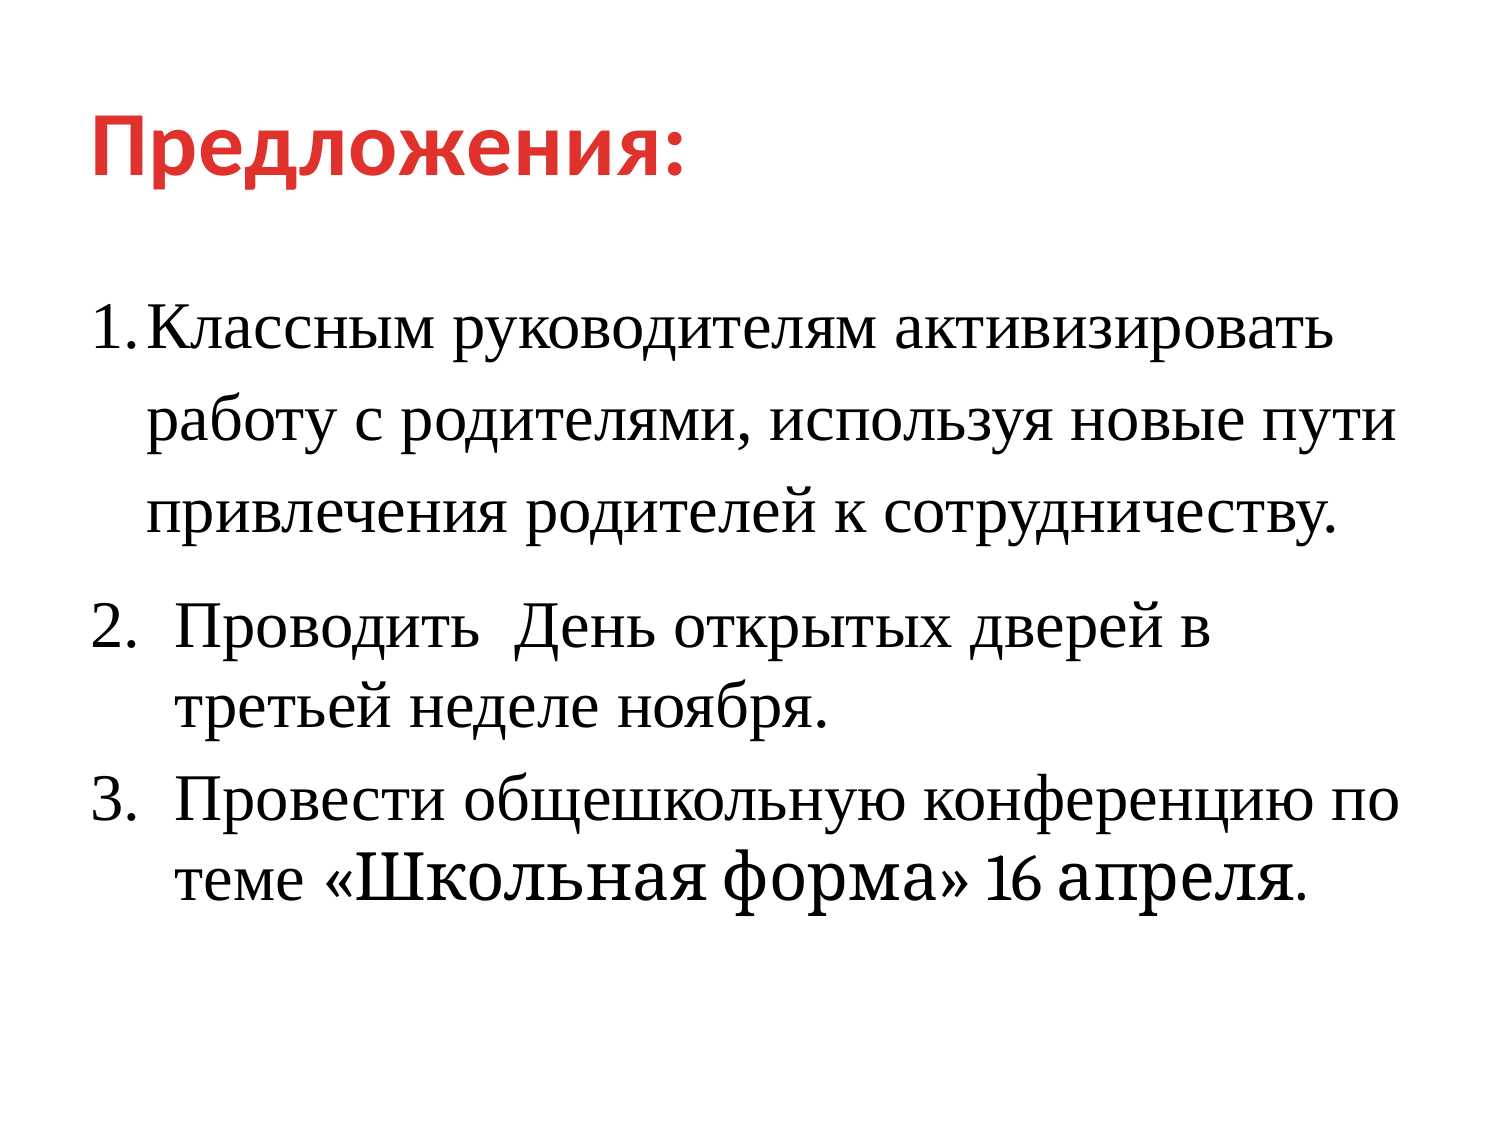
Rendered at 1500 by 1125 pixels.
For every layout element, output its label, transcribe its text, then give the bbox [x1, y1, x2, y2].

title Предложения: [75, 45, 1425, 233]
list Классным руководителям активизировать работу с родителями, используя новые пути привлечения родителей к сотрудничеству. Проводить День открытых дверей в третьей неделе ноября. Провести общешкольную конференцию по теме «Школьная форма» 16 апреля. [75, 262, 1425, 1005]
